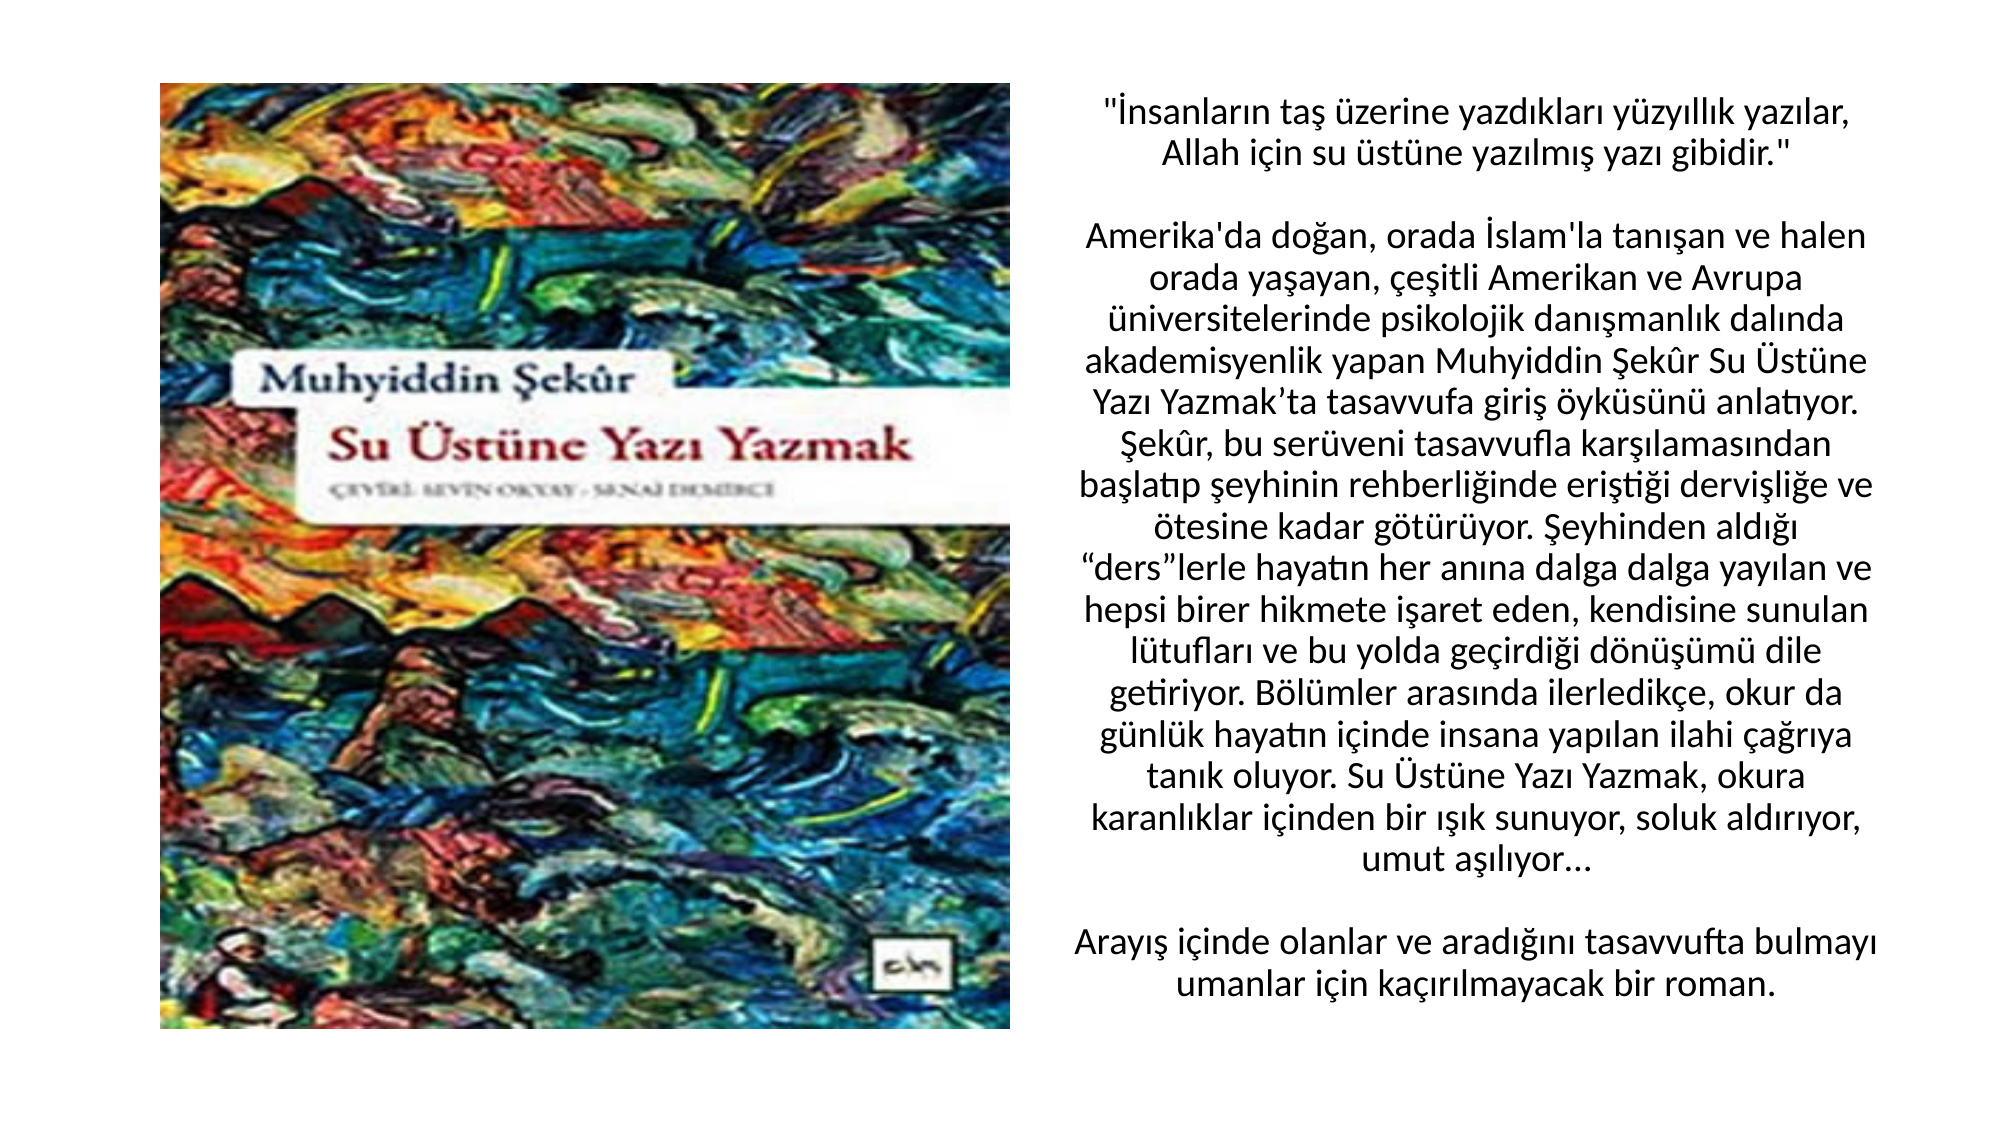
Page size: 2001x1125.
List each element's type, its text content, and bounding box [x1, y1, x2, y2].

subtitle "İnsanların taş üzerine yazdıkları yüzyıllık yazılar, Allah için su üstüne yazılmış yazı gibidir." Amerika'da doğan, orada İslam'la tanışan ve halen orada yaşayan, çeşitli Amerikan ve Avrupa üniversitelerinde psikolojik danışmanlık dalında akademisyenlik yapan Muhyiddin Şekûr Su Üstüne Yazı Yazmak’ta tasavvufa giriş öyküsünü anlatıyor. Şekûr, bu serüveni tasavvufla karşılamasından başlatıp şeyhinin rehberliğinde eriştiği dervişliğe ve ötesine kadar götürüyor. Şeyhinden aldığı “ders”lerle hayatın her anına dalga dalga yayılan ve hepsi birer hikmete işaret eden, kendisine sunulan lütufları ve bu yolda geçirdiği dönüşümü dile getiriyor. Bölümler arasında ilerledikçe, okur da günlük hayatın içinde insana yapılan ilahi çağrıya tanık oluyor. Su Üstüne Yazı Yazmak, okura karanlıklar içinden bir ışık sunuyor, soluk aldırıyor, umut aşılıyor… Arayış içinde olanlar ve aradığını tasavvufta bulmayı umanlar için kaçırılmayacak bir roman. [1058, 83, 1895, 1029]
picture [160, 83, 1010, 1029]
